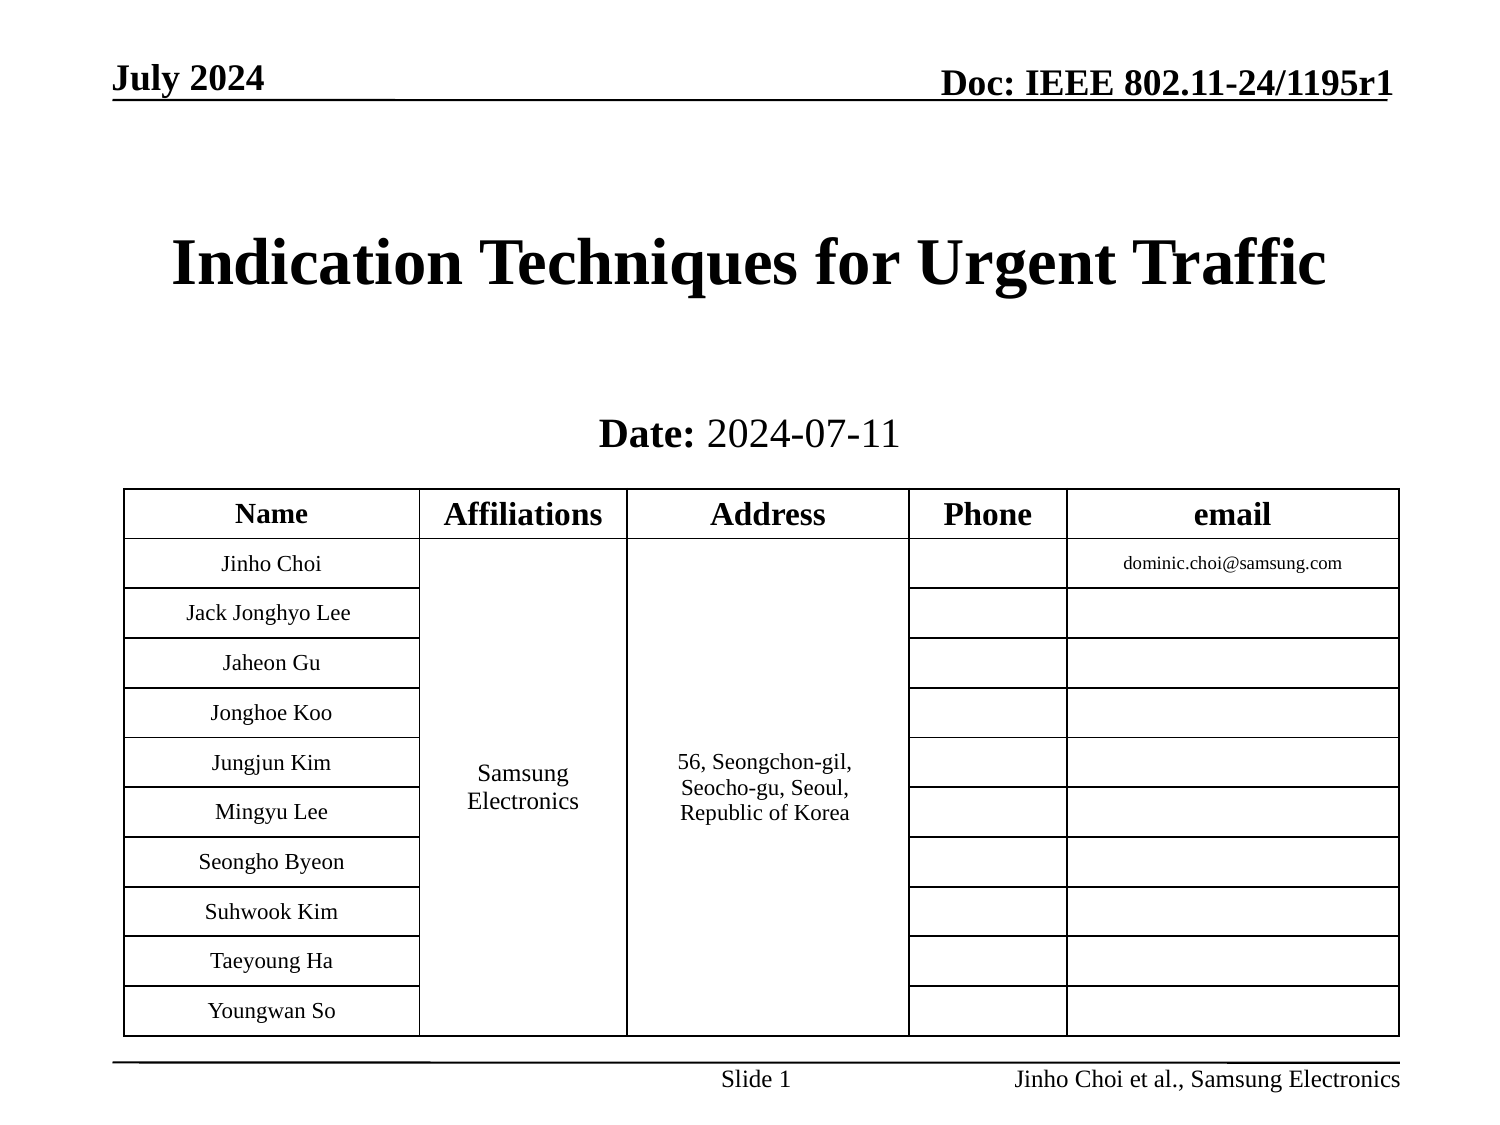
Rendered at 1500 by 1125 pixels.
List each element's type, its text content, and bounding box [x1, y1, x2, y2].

table_header Name [125, 490, 419, 538]
table_cell [910, 937, 1066, 985]
table_cell Samsung Electronics [420, 539, 626, 1035]
table_header Address [628, 490, 908, 538]
table_cell Jack Jonghyo Lee [125, 589, 419, 637]
table_cell [910, 888, 1066, 935]
table_cell [1068, 937, 1398, 985]
table_cell Mingyu Lee [125, 788, 419, 836]
table_cell [910, 639, 1066, 687]
footer Jinho Choi et al., Samsung Electronics [878, 1061, 1402, 1093]
table_cell [1068, 838, 1398, 886]
table_cell Jungjun Kim [125, 738, 419, 786]
table_cell [910, 838, 1066, 886]
table_cell [910, 689, 1066, 737]
table_cell [910, 589, 1066, 637]
table_cell [1068, 639, 1398, 687]
table_cell Taeyoung Ha [125, 937, 419, 985]
table_cell Seongho Byeon [125, 838, 419, 886]
table_cell [1068, 788, 1398, 836]
table_cell [1068, 689, 1398, 737]
text_box Indication Techniques for Urgent Traffic [73, 137, 1427, 379]
table_cell dominic.choi@samsung.com [1068, 539, 1398, 587]
slide_number Slide 1 [712, 1061, 800, 1123]
table_cell [1068, 589, 1398, 637]
table_cell Youngwan So [125, 987, 419, 1035]
table_header email [1068, 490, 1398, 538]
text_box Date: 2024-07-11 [112, 398, 1388, 461]
table_cell Suhwook Kim [125, 888, 419, 935]
table_cell [1068, 738, 1398, 786]
table_cell [1068, 888, 1398, 935]
table_cell [1068, 987, 1398, 1035]
table_cell [910, 539, 1066, 587]
table_cell [910, 738, 1066, 786]
table_cell [910, 987, 1066, 1035]
table_cell 56, Seongchon-gil, Seocho-gu, Seoul, Republic of Korea [628, 539, 908, 1035]
table_cell Jinho Choi [125, 539, 419, 587]
table_header Phone [910, 490, 1066, 538]
table_cell Jaheon Gu [125, 639, 419, 687]
table_header Affiliations [420, 490, 626, 538]
table_cell Jonghoe Koo [125, 689, 419, 737]
table_cell [910, 788, 1066, 836]
